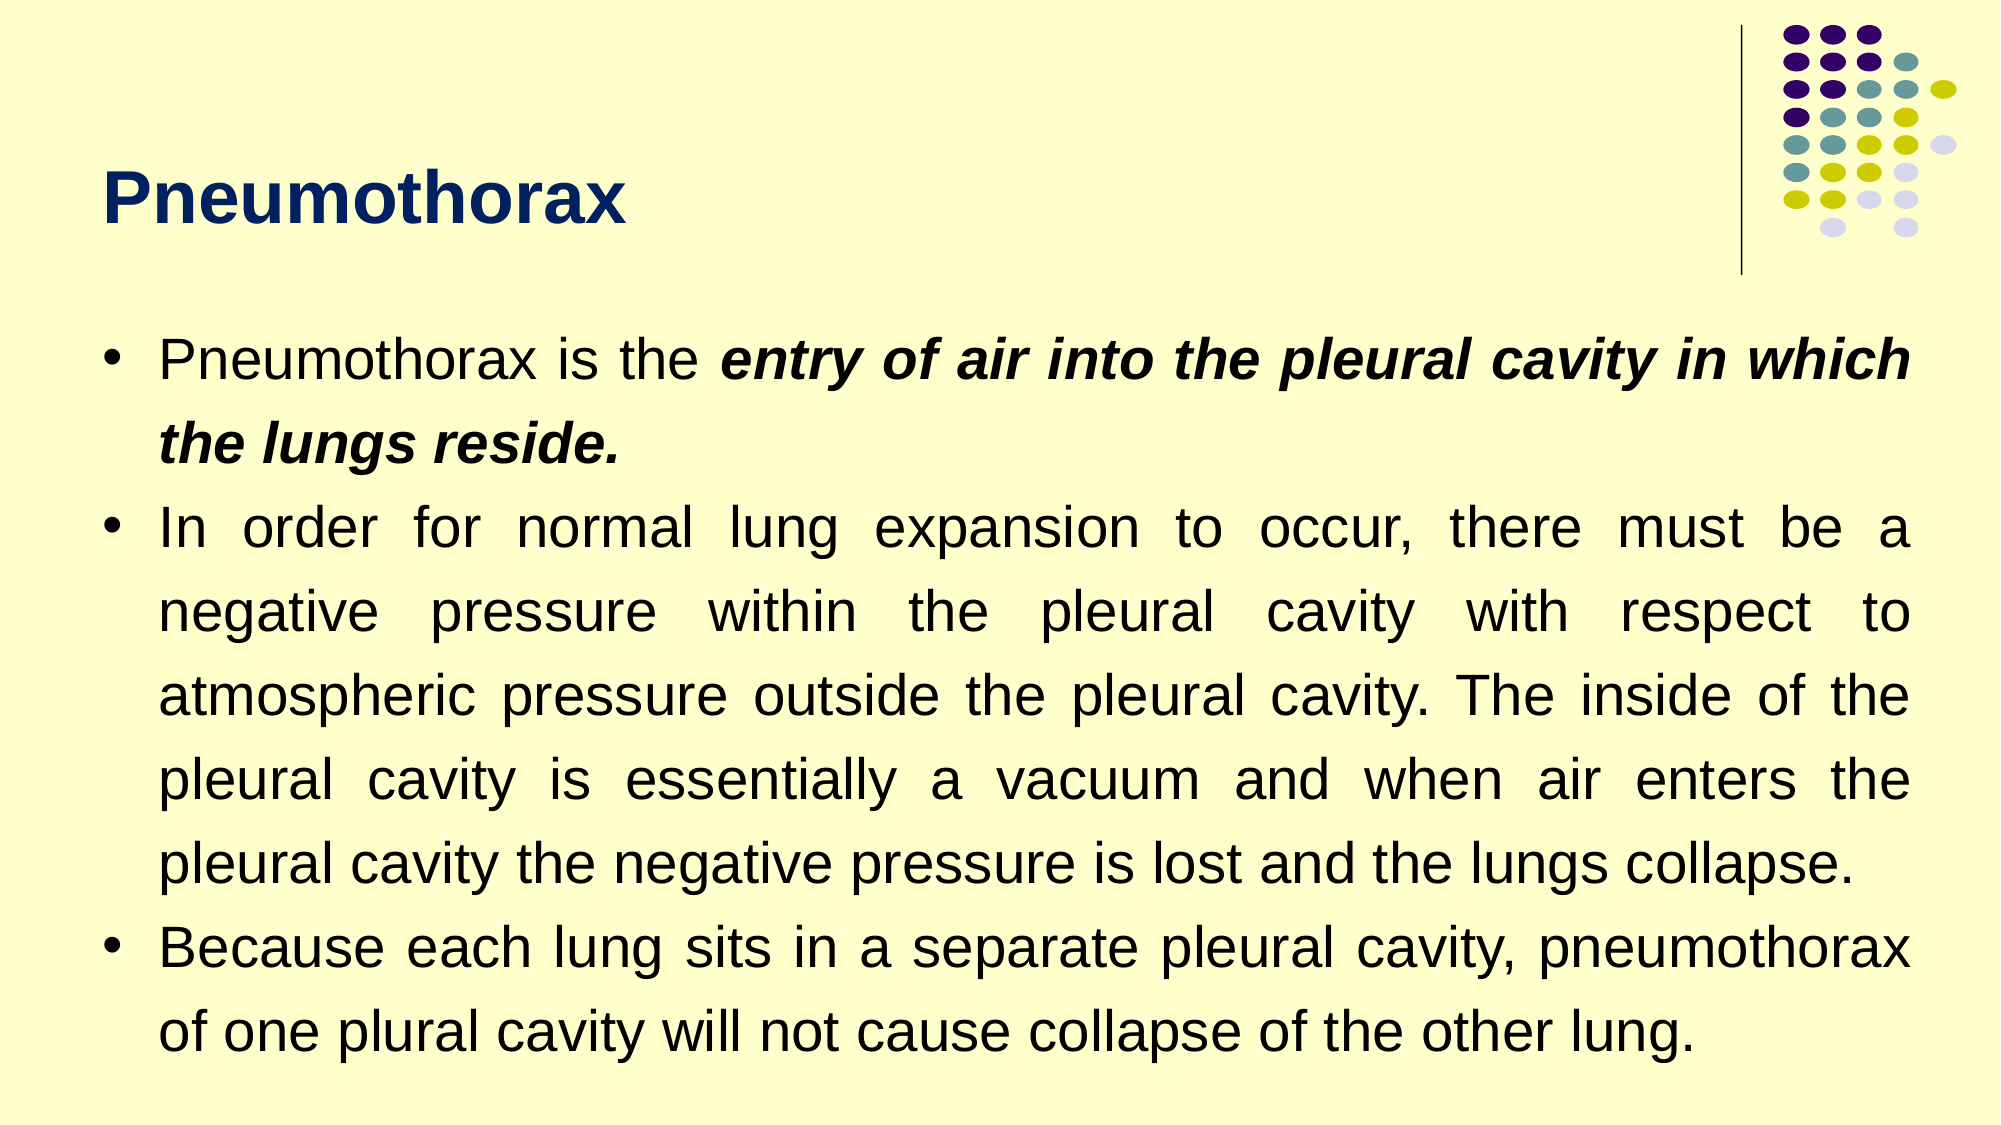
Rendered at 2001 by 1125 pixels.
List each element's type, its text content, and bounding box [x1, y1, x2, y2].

text_box Pneumothorax [87, 141, 1586, 247]
text_box Pneumothorax is the entry of air into the pleural cavity in which the lungs reside. In order for normal lung expansion to occur, there must be a negative pressure within the pleural cavity with respect to atmospheric pressure outside the pleural cavity. The inside of the pleural cavity is essentially a vacuum and when air enters the pleural cavity the negative pressure is lost and the lungs collapse. Because each lung sits in a separate pleural cavity, pneumothorax of one plural cavity will not cause collapse of the other lung. [87, 299, 1929, 1071]
text_box [275, 0, 1750, 101]
